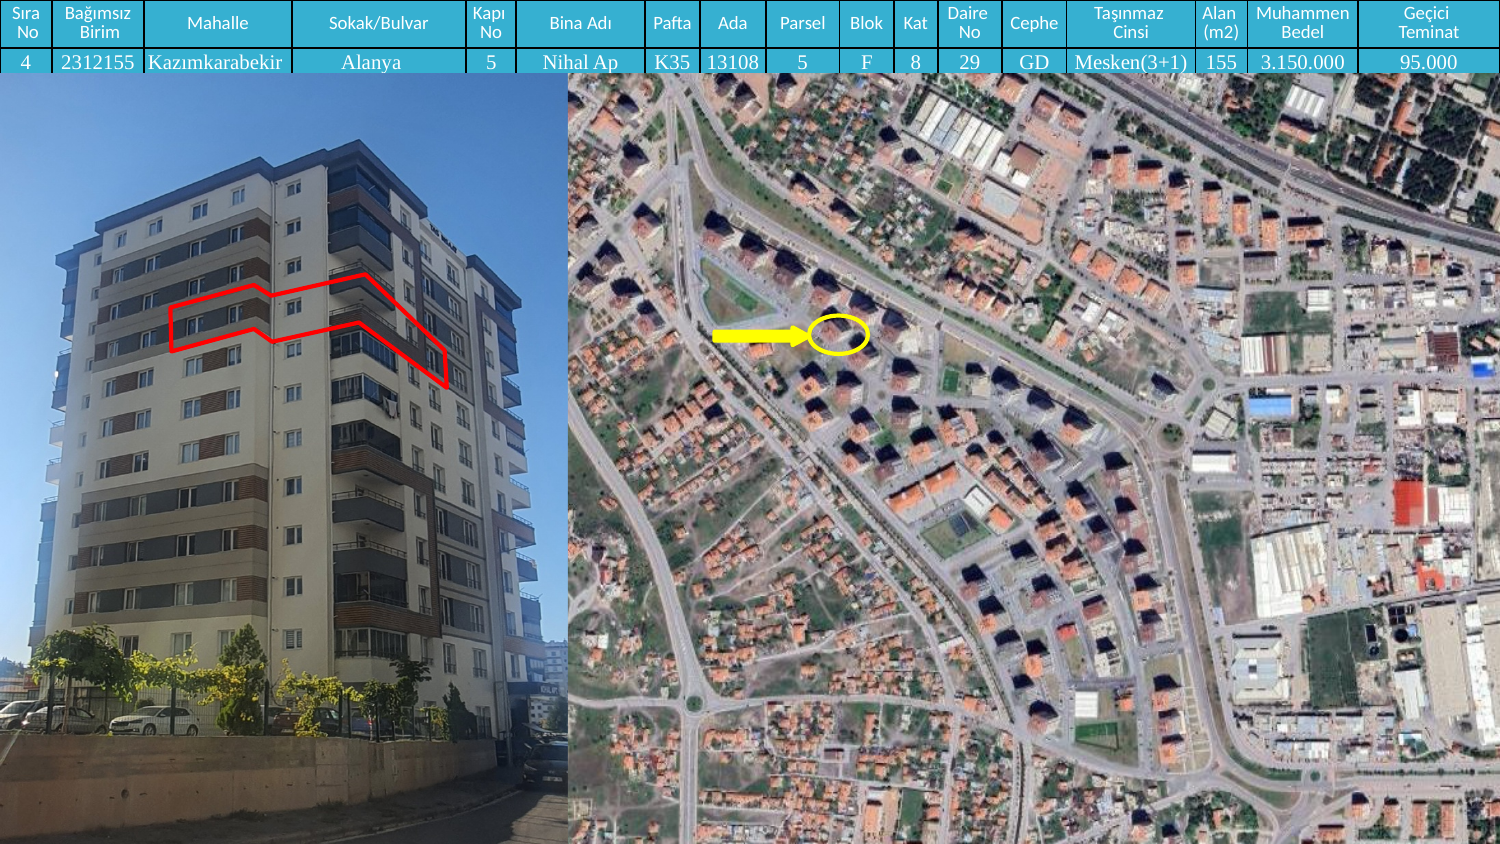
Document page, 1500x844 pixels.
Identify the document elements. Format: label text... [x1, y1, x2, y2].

table_cell GD [1003, 49, 1066, 72]
table_header Sokak/Bulvar [293, 1, 465, 47]
table_cell Mesken(3+1) [1067, 49, 1195, 72]
table_header Pafta [646, 1, 699, 47]
table_cell 13108 [701, 49, 765, 72]
table_cell 4 [1, 49, 51, 72]
table_header Daire No [939, 1, 1001, 47]
table_header Muhammen Bedel [1248, 1, 1357, 47]
table_cell Alanya [293, 49, 465, 72]
table_header Sıra No [1, 1, 51, 47]
table_header Mahalle [145, 1, 291, 47]
table_header Bağımsız Birim [53, 1, 143, 47]
table_cell 2312155 [53, 49, 143, 72]
table_header Cephe [1003, 1, 1066, 47]
table_cell F [840, 49, 893, 72]
table_cell 29 [939, 49, 1001, 72]
table_cell 3.150.000 [1248, 49, 1357, 72]
table_header Taşınmaz Cinsi [1067, 1, 1195, 47]
table_cell K35 [646, 49, 699, 72]
table_cell 95.000 [1359, 49, 1499, 72]
table_cell Kazımkarabekir [145, 49, 291, 72]
table_header Kat [895, 1, 937, 47]
table_cell 155 [1196, 49, 1247, 72]
table_cell 5 [467, 49, 515, 72]
table_header Geçici Teminat [1359, 1, 1499, 47]
table_cell Nihal Ap [517, 49, 644, 72]
table_header Bina Adı [517, 1, 644, 47]
table_header Alan (m2) [1196, 1, 1247, 47]
table_header Parsel [767, 1, 839, 47]
picture [0, 73, 1500, 844]
table_header Ada [701, 1, 765, 47]
table_cell 8 [895, 49, 937, 72]
table_header Blok [840, 1, 893, 47]
table_cell 5 [767, 49, 839, 72]
table_header Kapı No [467, 1, 515, 47]
